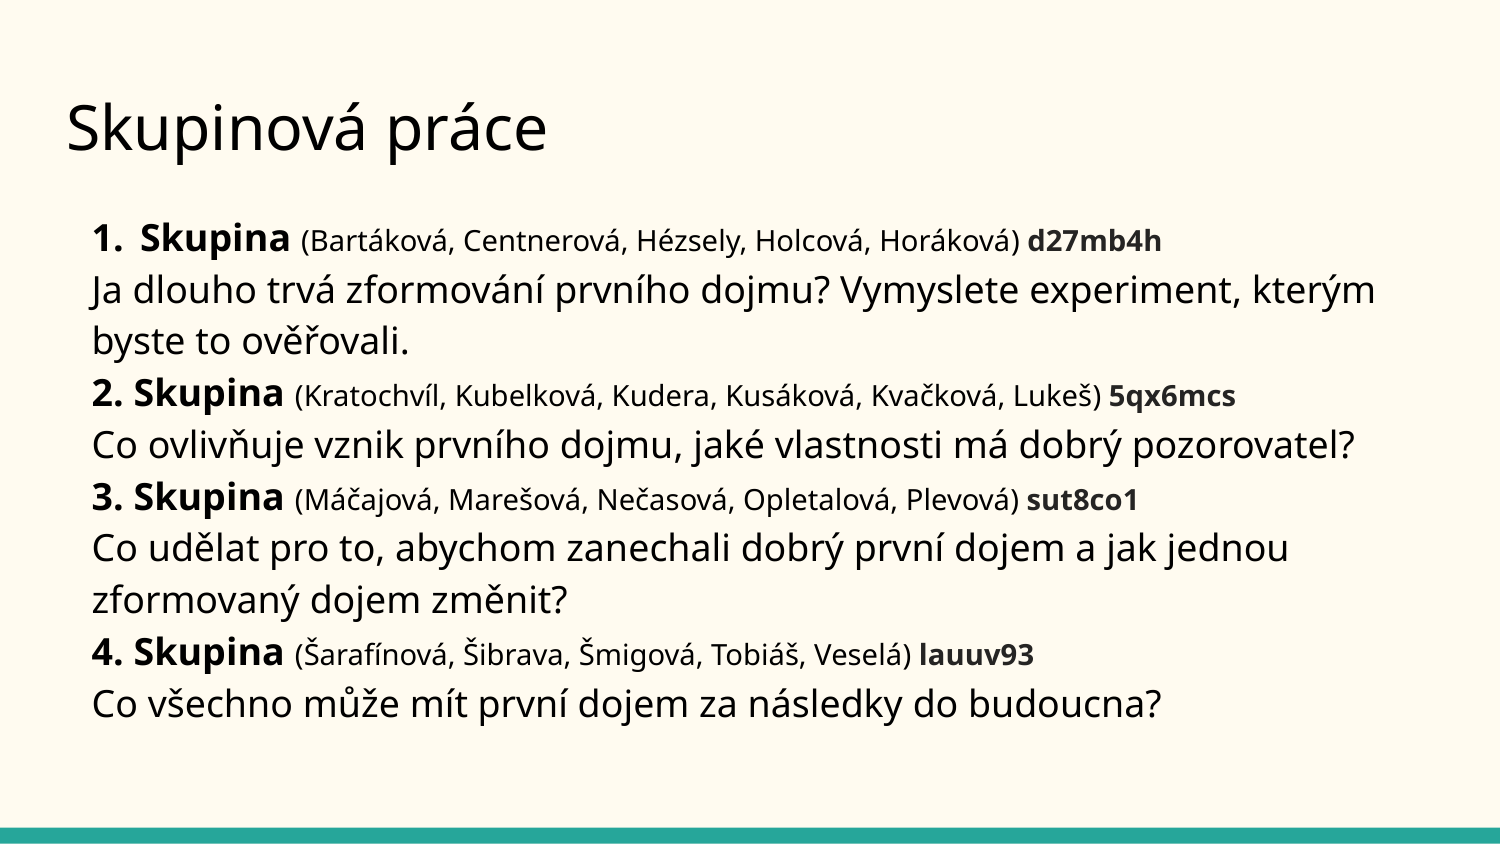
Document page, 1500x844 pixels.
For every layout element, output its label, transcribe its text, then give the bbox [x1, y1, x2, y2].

title Skupinová práce [51, 72, 1449, 174]
list Skupina (Bartáková, Centnerová, Hézsely, Holcová, Horáková) d27mb4h Ja dlouho trvá zformování prvního dojmu? Vymyslete experiment, kterým byste to ověřovali. 2. Skupina (Kratochvíl, Kubelková, Kudera, Kusáková, Kvačková, Lukeš) 5qx6mcs Co ovlivňuje vznik prvního dojmu, jaké vlastnosti má dobrý pozorovatel? 3. Skupina (Máčajová, Marešová, Nečasová, Opletalová, Plevová) sut8co1 Co udělat pro to, abychom zanechali dobrý první dojem a jak jednou zformovaný dojem změnit? 4. Skupina (Šarafínová, Šibrava, Šmigová, Tobiáš, Veselá) lauuv93 Co všechno může mít první dojem za následky do budoucna? [51, 192, 1449, 750]
